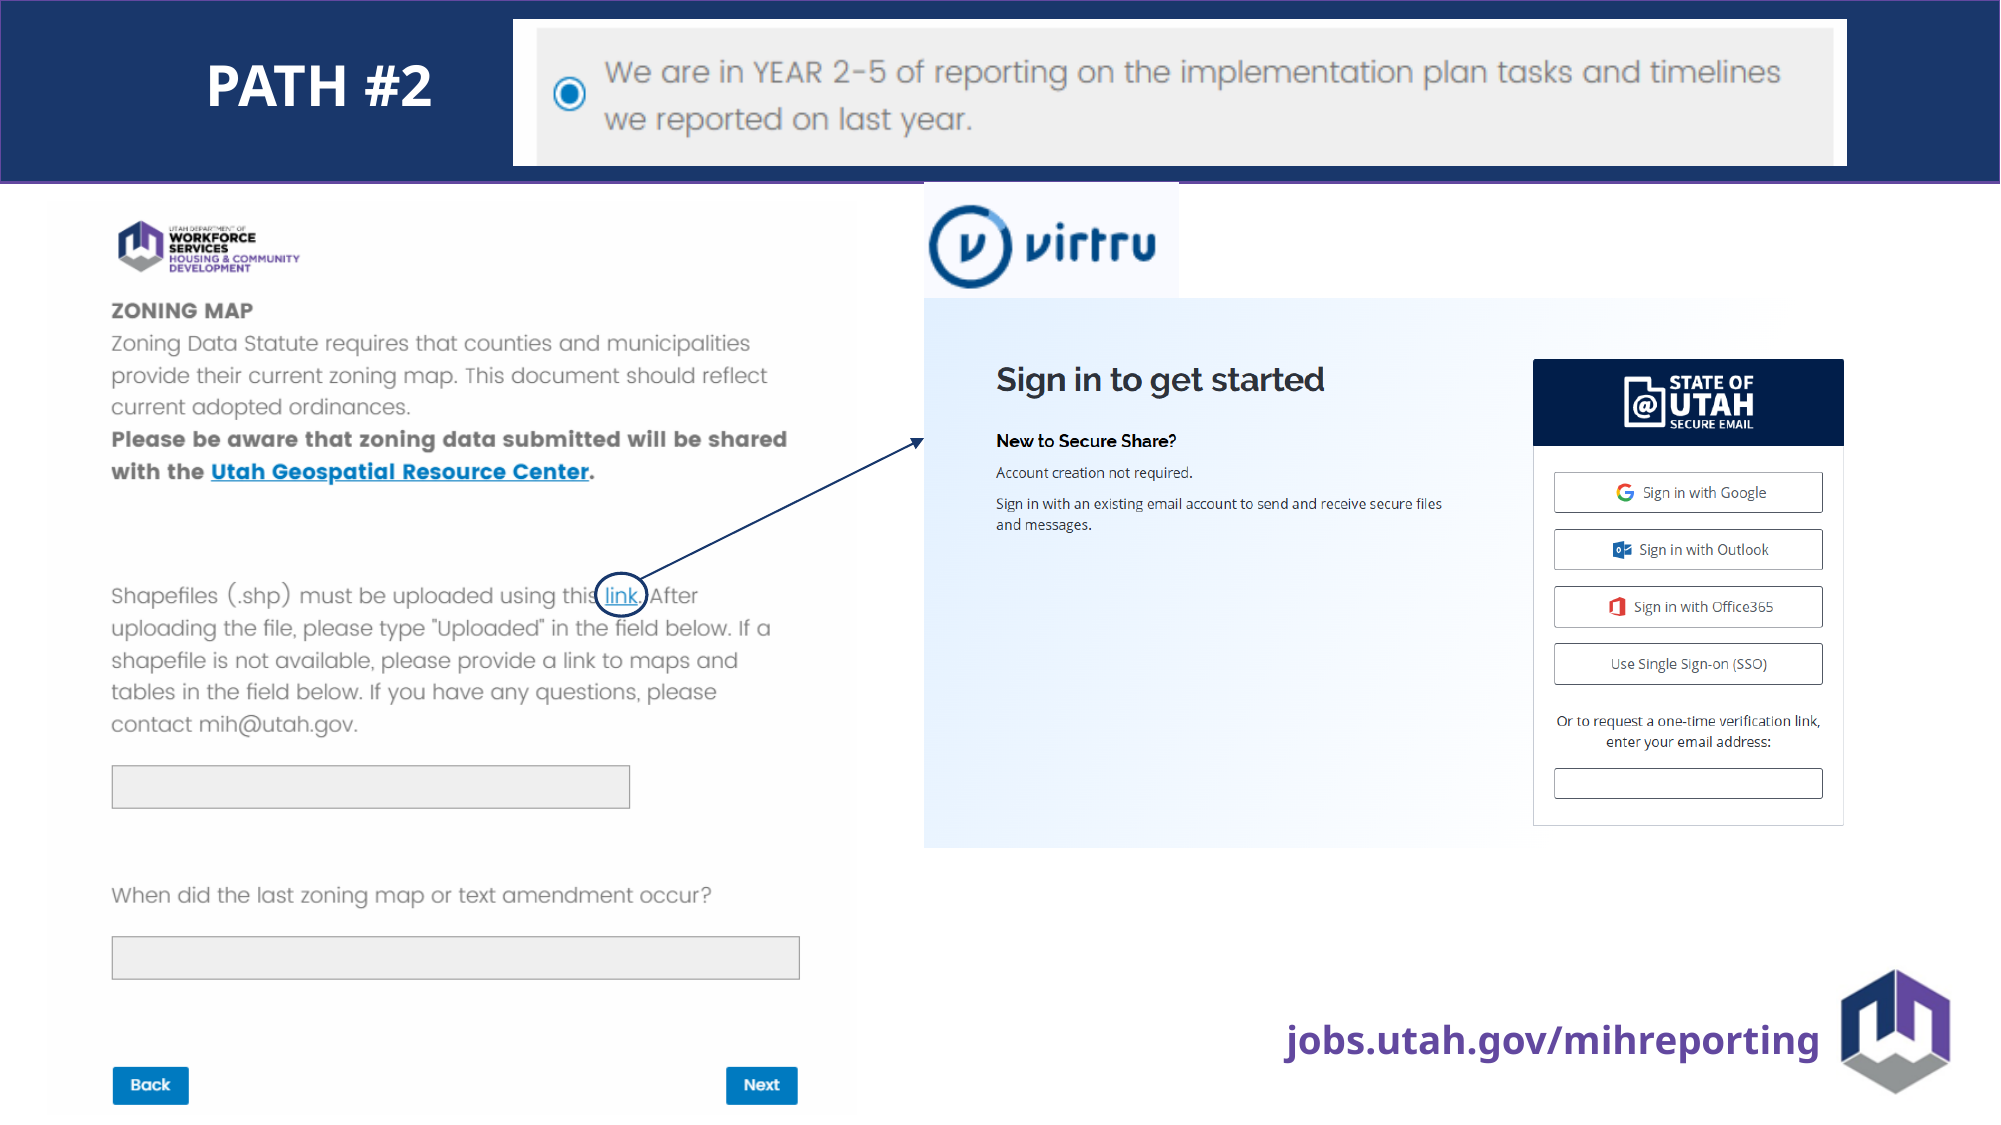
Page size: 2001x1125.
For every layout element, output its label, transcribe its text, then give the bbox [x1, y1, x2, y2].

subtitle jobs.utah.gov/mihreporting [1270, 1013, 1836, 1097]
picture [513, 19, 1847, 166]
picture [47, 201, 857, 1115]
text_box [0, 0, 2000, 184]
picture [923, 182, 1895, 849]
text_box PATH #2 [187, 50, 452, 133]
picture [1836, 963, 1953, 1106]
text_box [639, 438, 924, 580]
